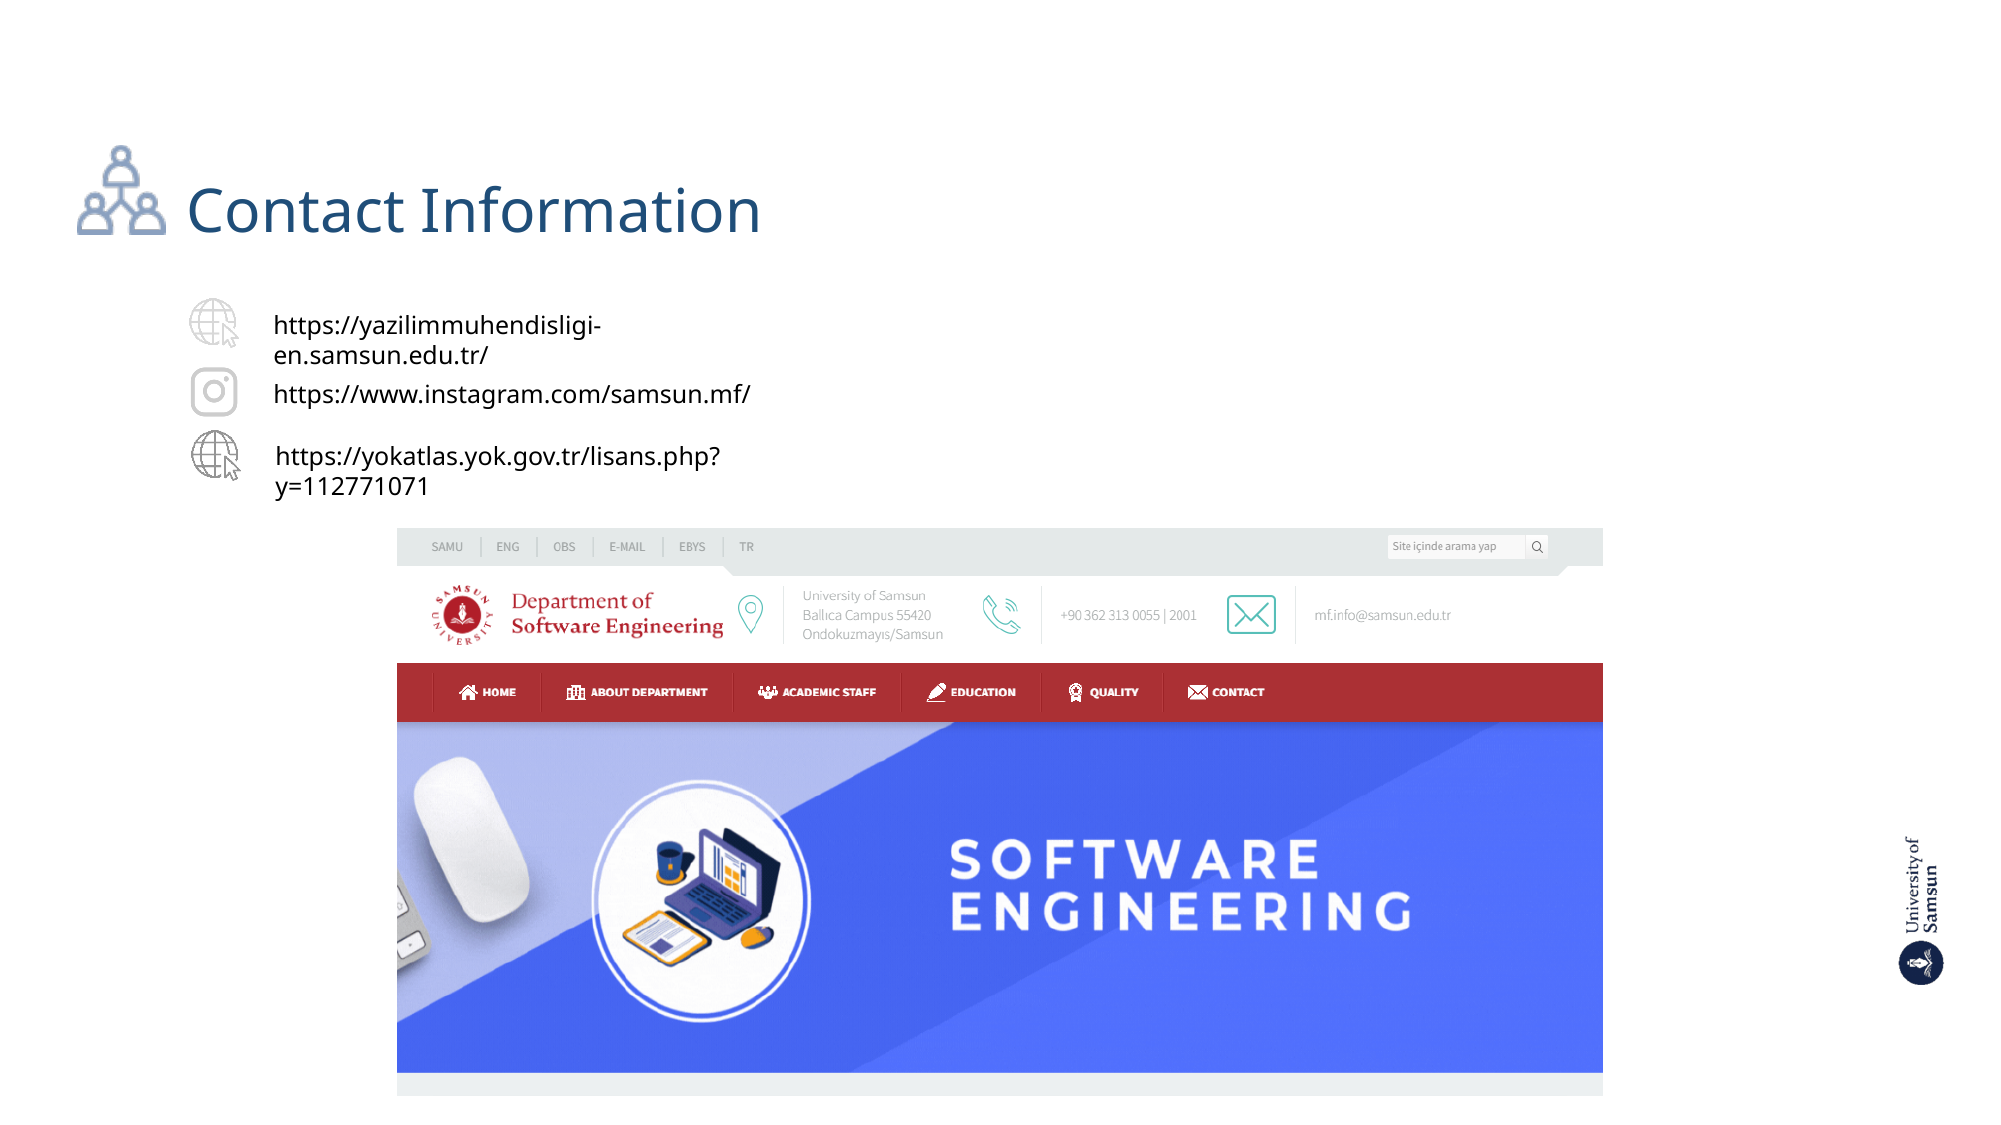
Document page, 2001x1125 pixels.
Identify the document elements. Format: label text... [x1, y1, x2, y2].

text_box Contact Information [172, 164, 1324, 252]
text_box https://yazilimmuhendisligi-en.samsun.edu.tr/ [258, 302, 813, 377]
text_box https://yokatlas.yok.gov.tr/lisans.php?y=112771071 [258, 433, 878, 508]
picture [396, 528, 1603, 1096]
picture [77, 145, 166, 235]
picture [191, 430, 241, 481]
text_box https://www.instagram.com/samsun.mf/ [258, 370, 787, 416]
picture [188, 366, 239, 417]
picture [1846, 837, 1996, 984]
picture [189, 298, 239, 348]
